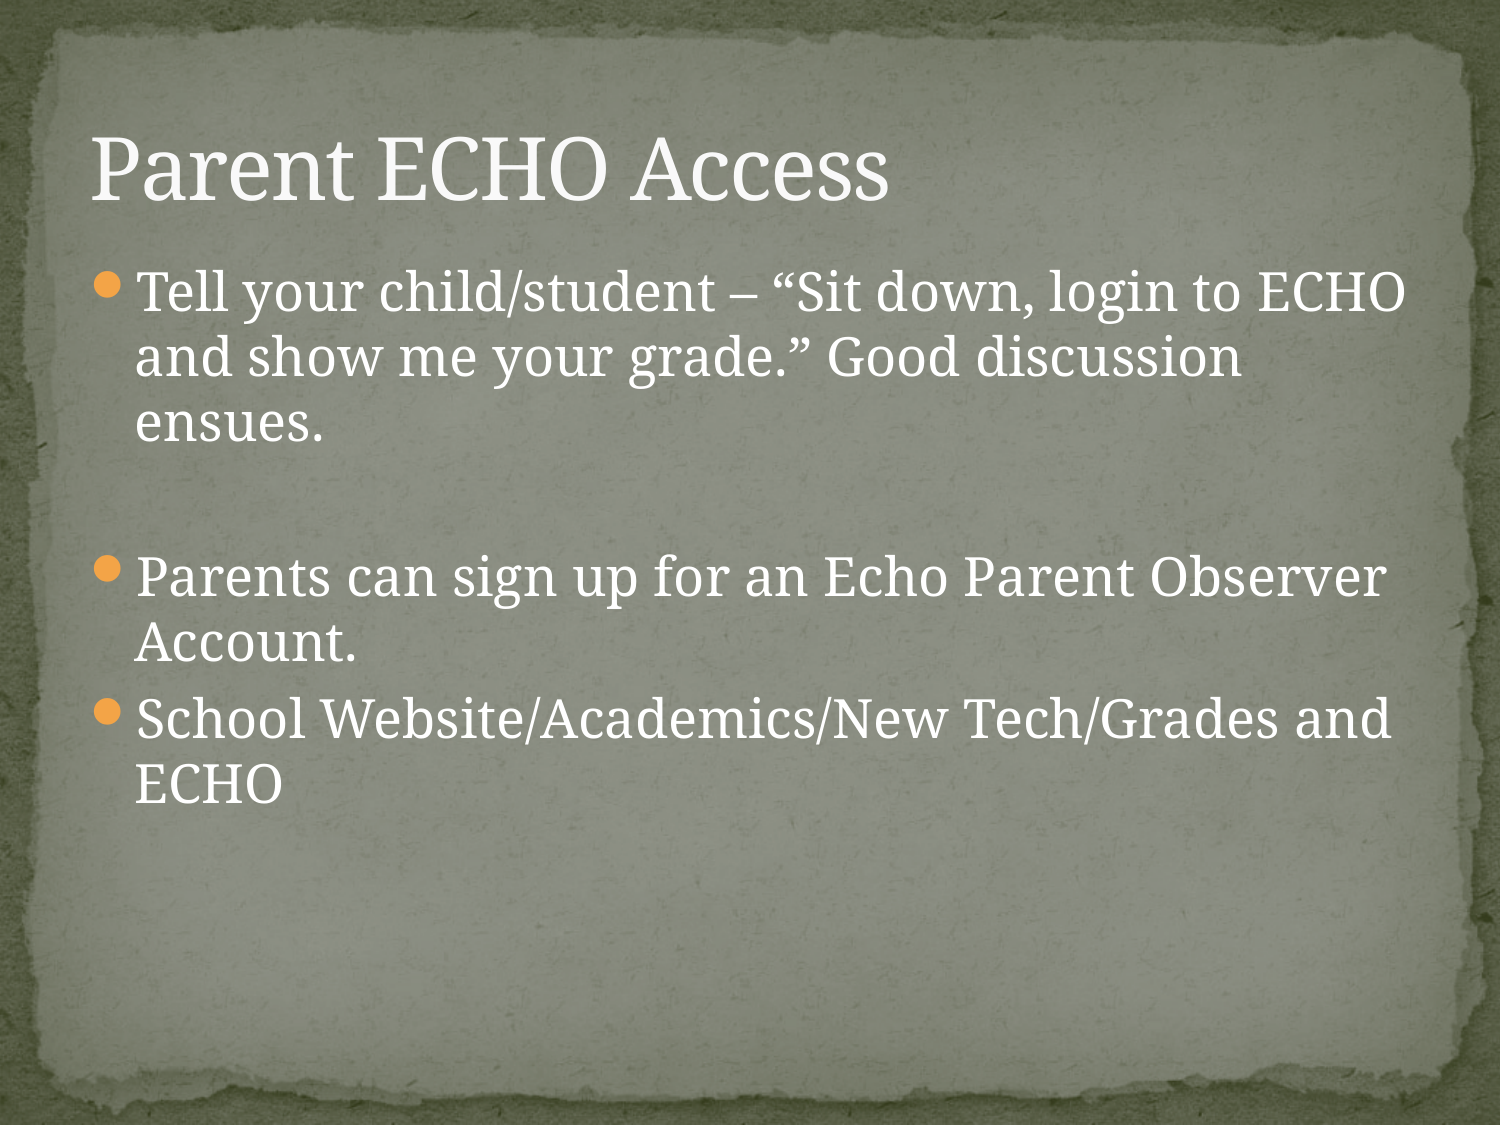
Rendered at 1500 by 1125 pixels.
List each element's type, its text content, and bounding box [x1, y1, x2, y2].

list Tell your child/student – “Sit down, login to ECHO and show me your grade.” Good discussion ensues. Parents can sign up for an Echo Parent Observer Account. School Website/Academics/New Tech/Grades and ECHO [74, 249, 1426, 1001]
title Parent ECHO Access [74, 24, 1425, 225]
